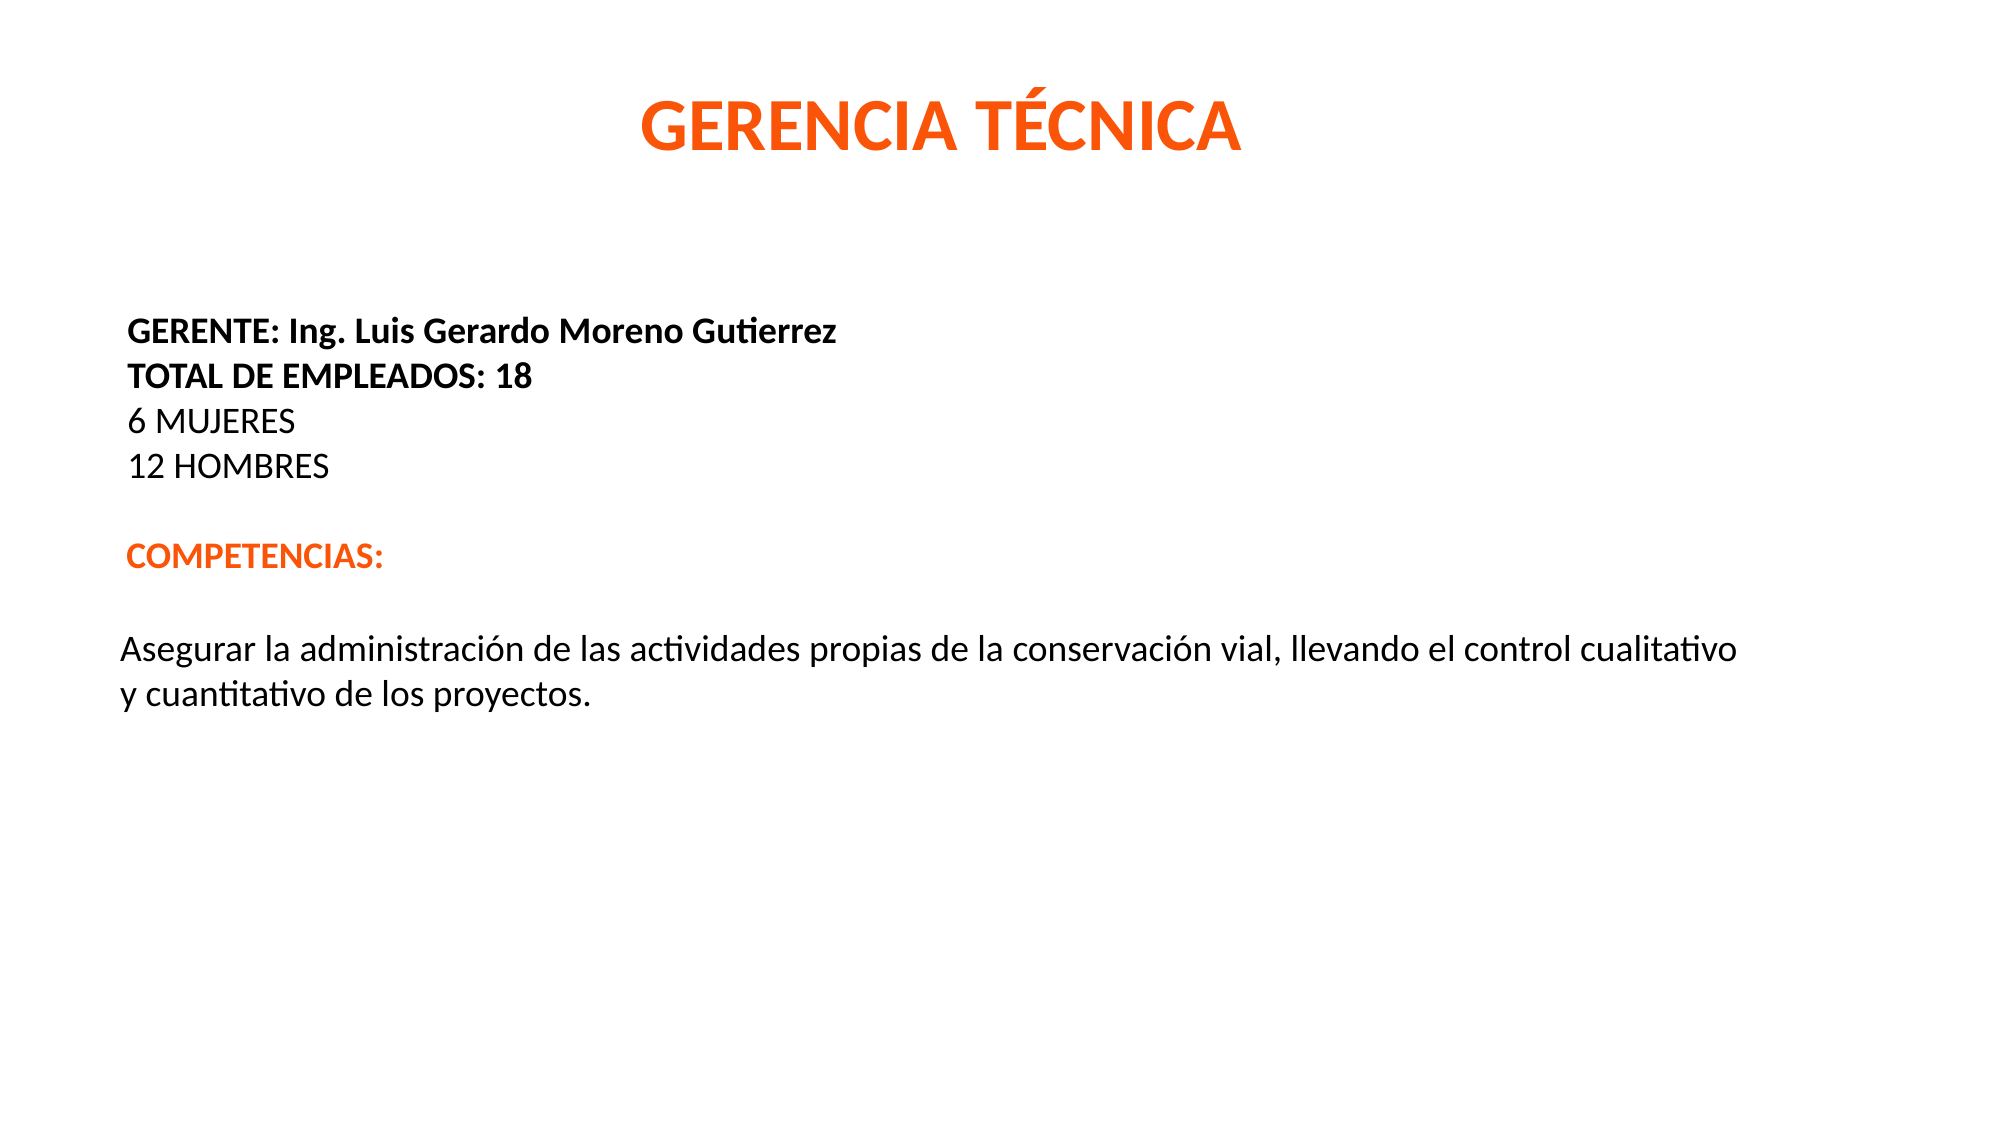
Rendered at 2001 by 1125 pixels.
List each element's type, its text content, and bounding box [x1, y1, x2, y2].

text_box Asegurar la administración de las actividades propias de la conservación vial, llevando el control cualitativo y cuantitativo de los proyectos. [105, 616, 1763, 722]
text_box GERENCIA TÉCNICA [625, 67, 1258, 173]
text_box GERENTE: Ing. Luis Gerardo Moreno Gutierrez TOTAL DE EMPLEADOS: 18 6 MUJERES 12 HOMBRES [112, 298, 866, 494]
text_box COMPETENCIAS: [111, 523, 400, 584]
